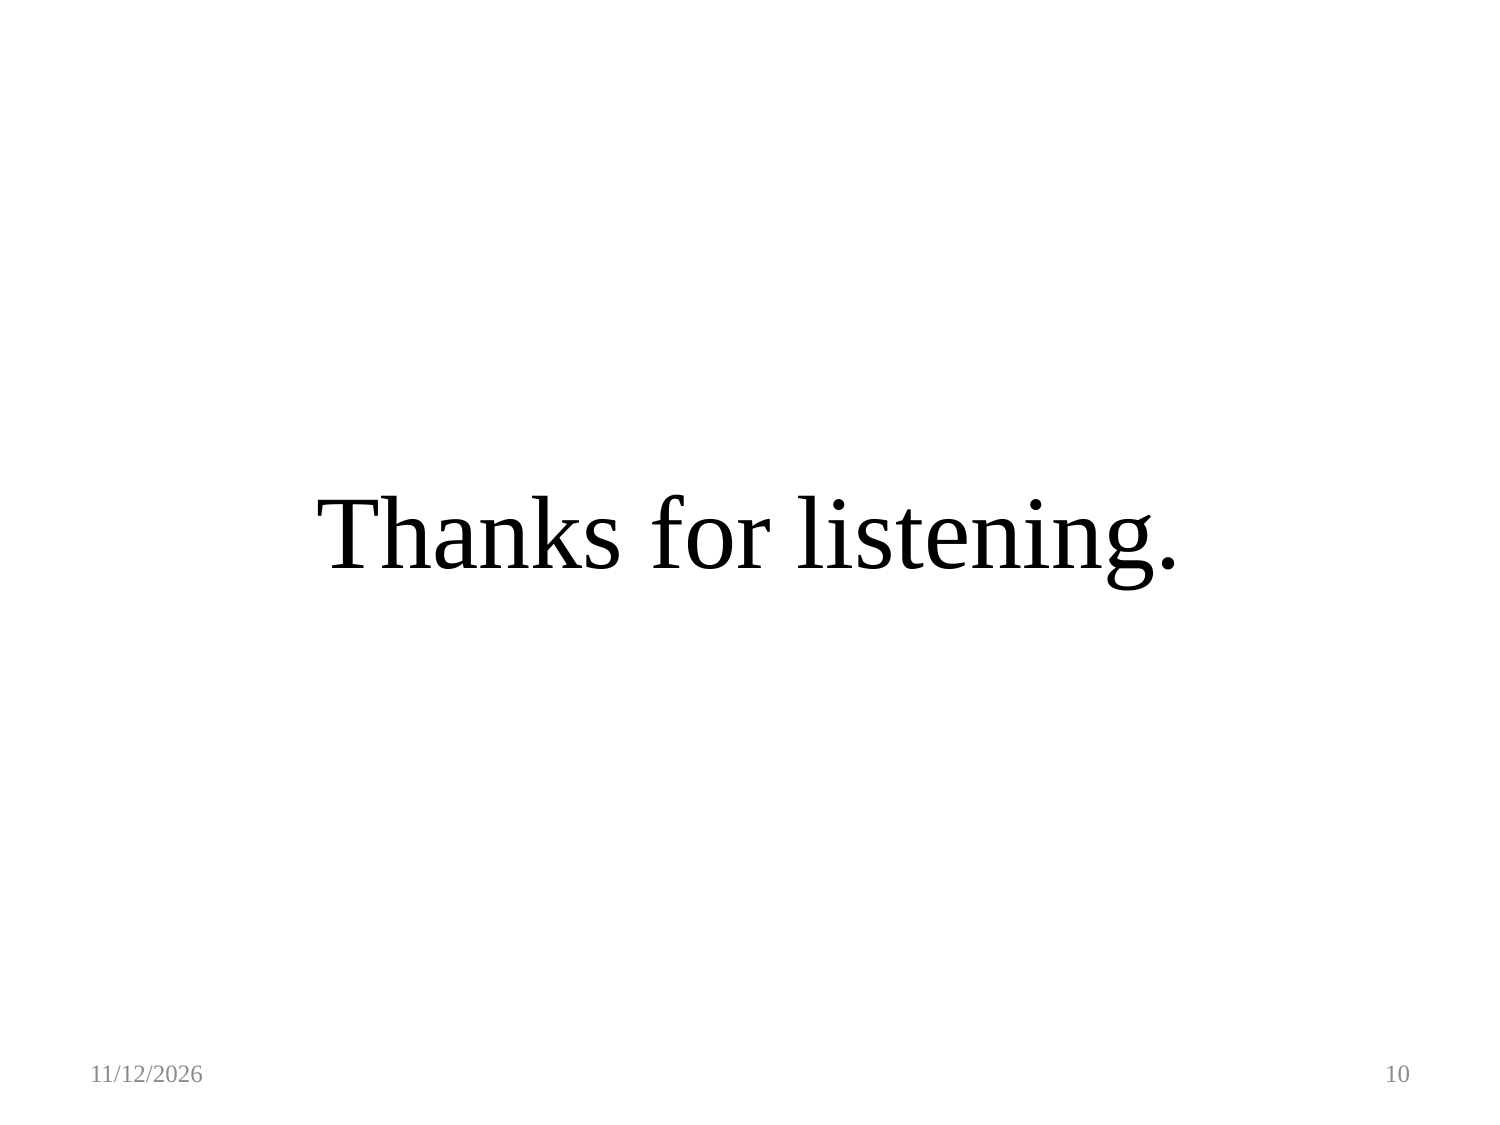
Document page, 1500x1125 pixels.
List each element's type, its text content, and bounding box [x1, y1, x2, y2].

slide_number 9 [1074, 1042, 1425, 1103]
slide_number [75, 1042, 425, 1103]
list Thanks for listening. [75, 262, 1425, 1005]
